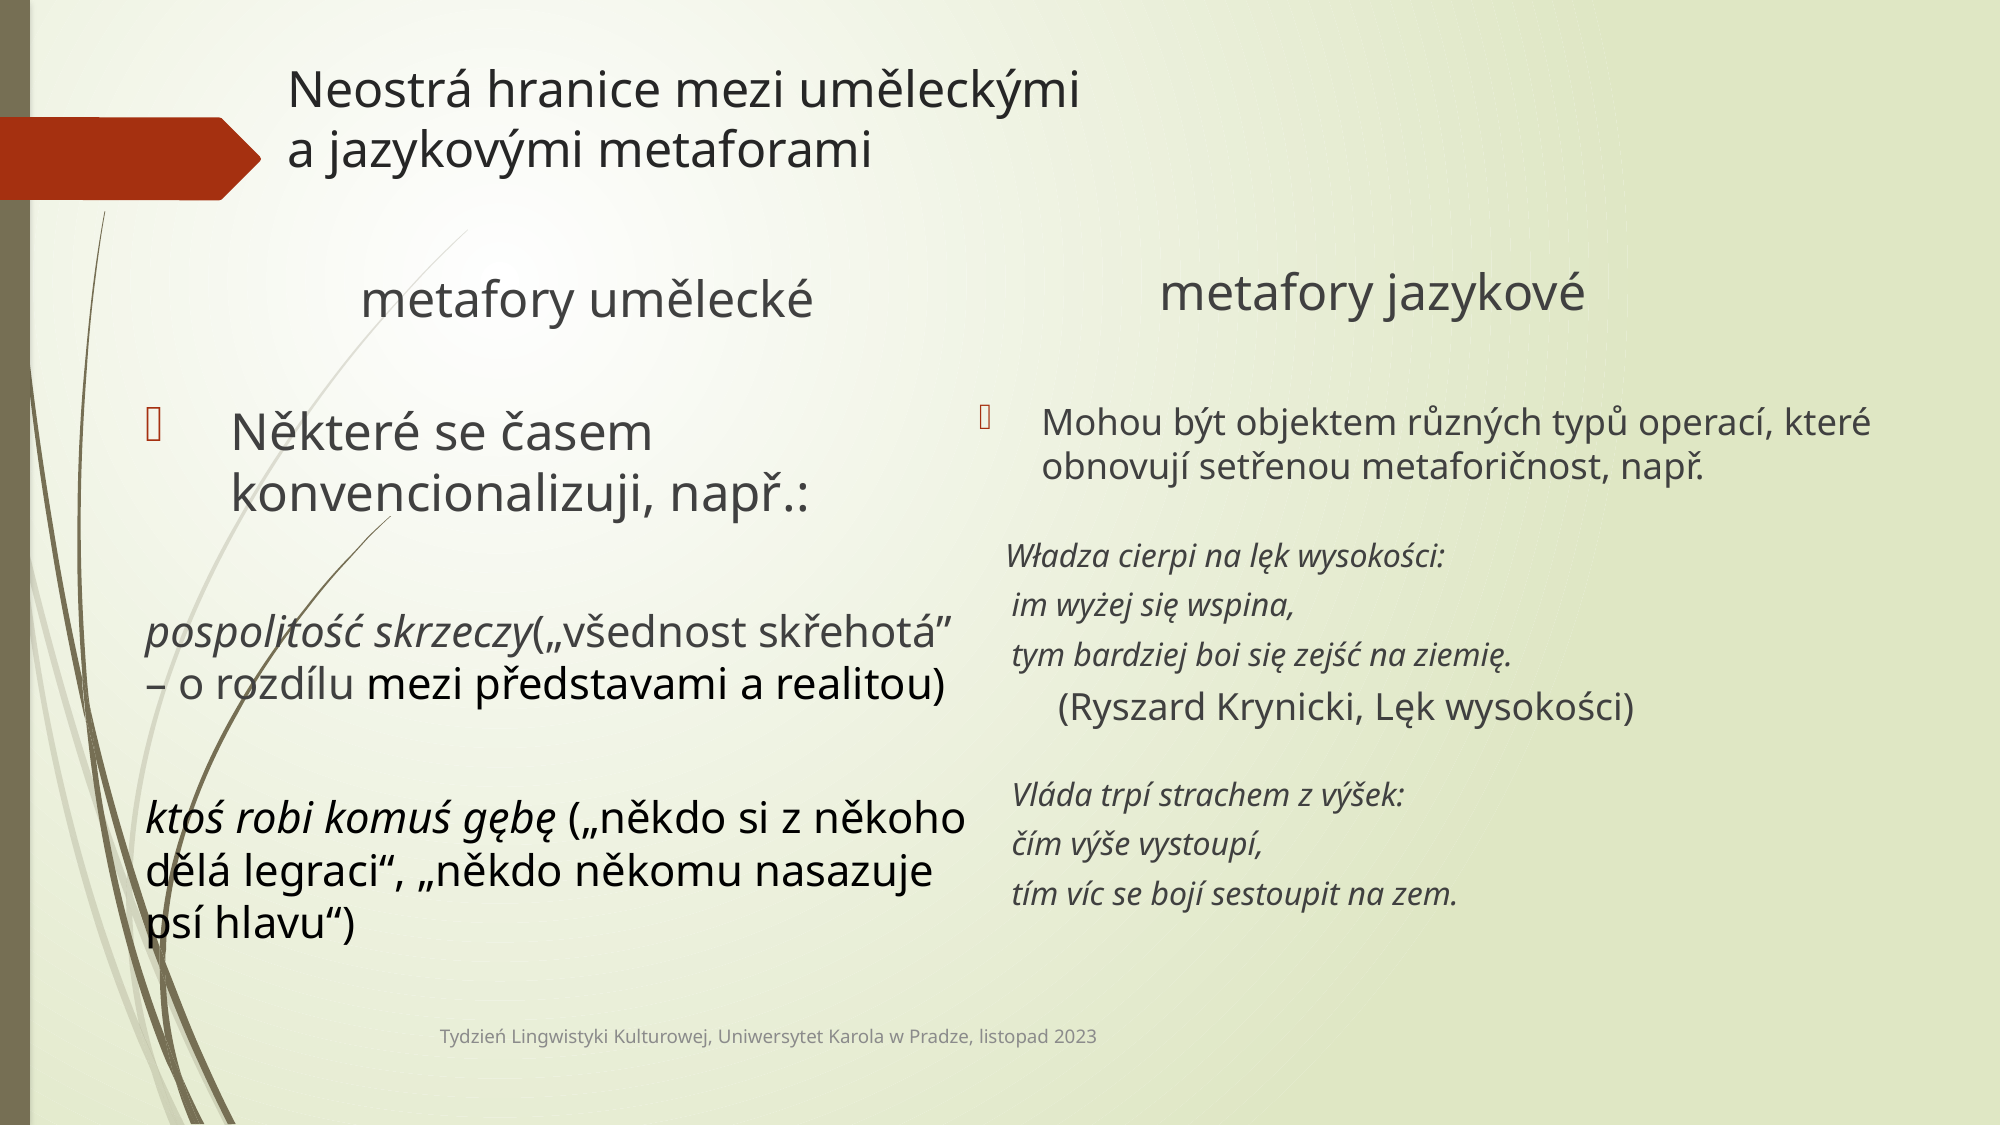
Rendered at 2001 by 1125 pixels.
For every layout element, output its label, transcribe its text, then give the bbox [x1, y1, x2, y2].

footer Tydzień Lingwistyki Kulturowej, Uniwersytet Karola w Pradze, listopad 2023 [424, 1006, 1675, 1067]
list metafory jazykové [1144, 258, 1888, 328]
list Mohou být objektem různých typů operací, které obnovují setřenou metaforičnost, např. Władza cierpi na lęk wysokości: im wyżej się wspina, tym bardziej boi się zejść na ziemię. (Ryszard Krynicki, Lęk wysokości) Vláda trpí strachem z výšek: čím výše vystoupí, tím víc se bojí sestoupit na zem. [963, 391, 1977, 1000]
list metafory umělecké [345, 268, 1012, 335]
title Neostrá hranice mezi uměleckými a jazykovými metaforami [272, 50, 1981, 241]
list Některé se časem konvencionalizuji, např.: pospolitość skrzeczy(„všednost skřehotá” – o rozdílu mezi představami a realitou) ktoś robi komuś gębę („někdo si z někoho dělá legraci“, „někdo někomu nasazuje psí hlavu“) [130, 391, 963, 967]
